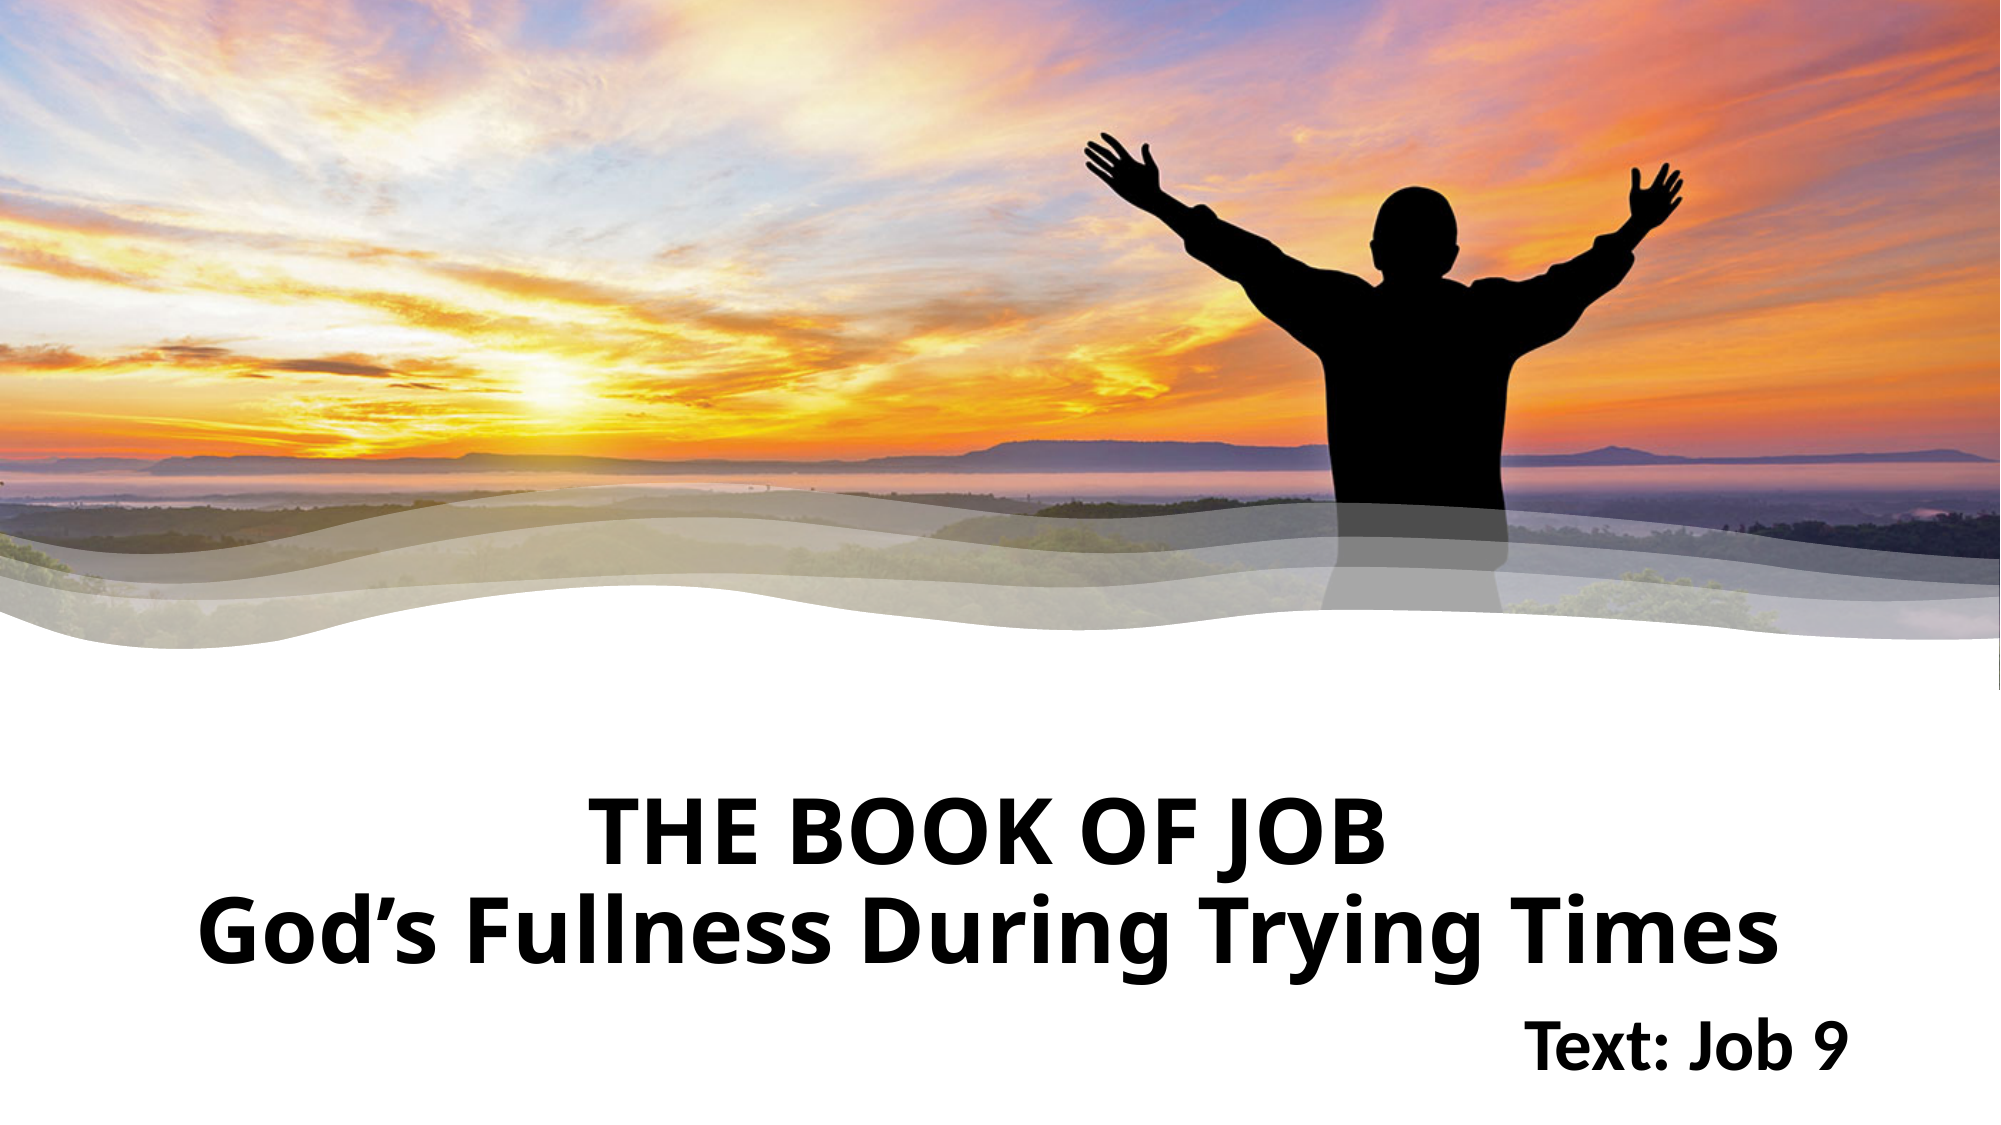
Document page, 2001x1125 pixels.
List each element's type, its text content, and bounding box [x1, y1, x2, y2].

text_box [0, 482, 2000, 783]
title THE BOOK OF JOB God’s Fullness During Trying Times [119, 783, 1858, 943]
picture [0, 0, 2000, 482]
subtitle Text: Job 9 [1509, 1014, 1923, 1094]
text_box [0, 783, 2000, 1125]
